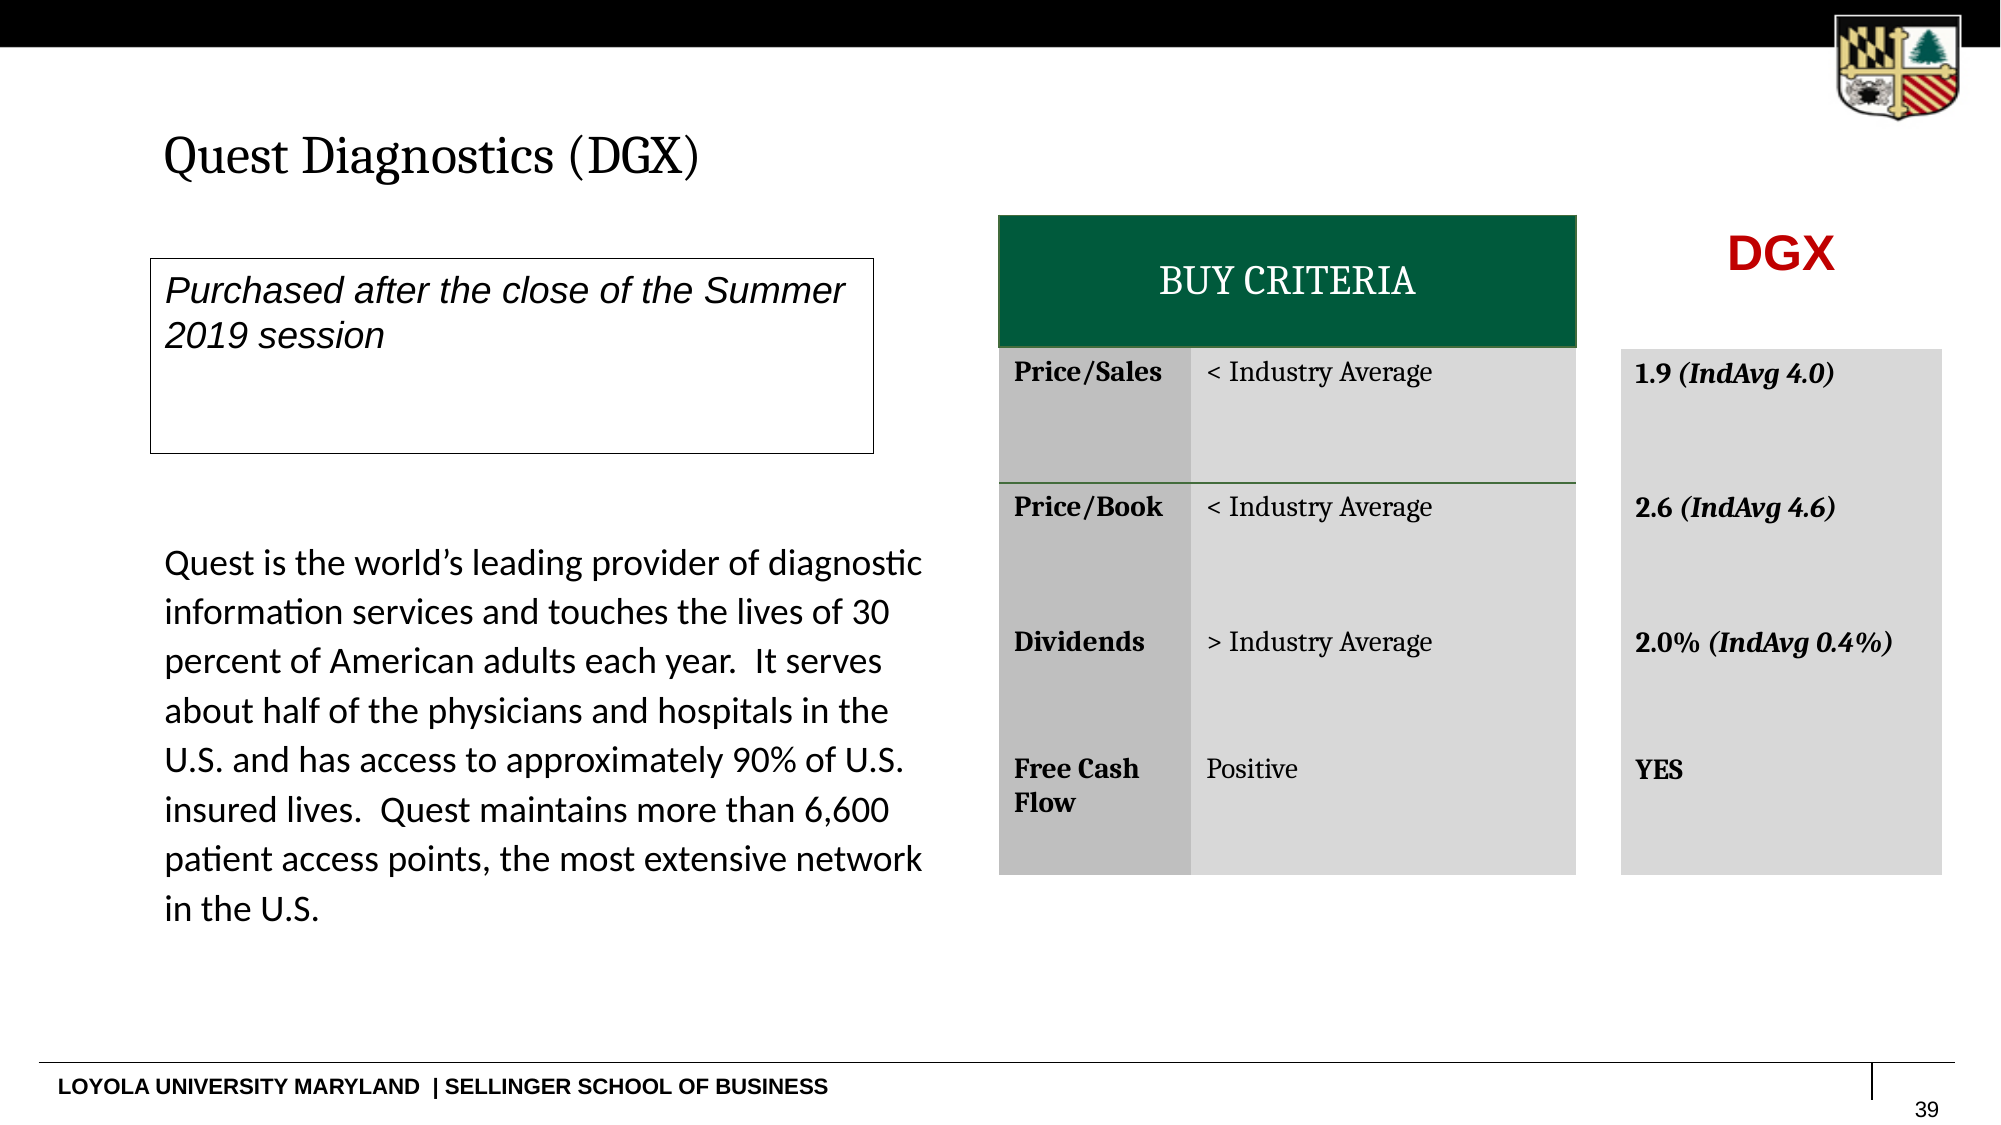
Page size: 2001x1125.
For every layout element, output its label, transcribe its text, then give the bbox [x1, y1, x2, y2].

table_cell Price/Sales [999, 348, 1191, 482]
table_cell < Industry Average [1191, 348, 1576, 482]
text_box Purchased after the close of the Summer 2019 session [150, 258, 874, 454]
table_header DGX [1621, 217, 1942, 349]
title Quest Diagnostics (DGX) [150, 112, 1784, 234]
table_header BUY CRITERIA [1000, 216, 1575, 346]
table_cell Dividends [999, 618, 1191, 745]
table_cell Price/Book [999, 484, 1191, 618]
table_cell Free Cash Flow [999, 745, 1191, 875]
table_cell 2.6 (IndAvg 4.6) [1621, 484, 1942, 619]
slide_number 39 [1899, 1087, 1984, 1125]
table_cell < Industry Average [1191, 484, 1576, 618]
table_cell Positive [1191, 745, 1576, 875]
picture [0, 0, 2001, 1125]
table_cell YES [1621, 746, 1942, 875]
list Quest is the world’s leading provider of diagnostic information services and touches the lives of 30 percent of American adults each year. It serves about half of the physicians and hospitals in the U.S. and has access to approximately 90% of U.S. insured lives. Quest maintains more than 6,600 patient access points, the most extensive network in the U.S. [149, 525, 939, 1060]
table_cell > Industry Average [1191, 618, 1576, 745]
table_cell 1.9 (IndAvg 4.0) [1621, 349, 1942, 484]
table_cell 2.0% (IndAvg 0.4%) [1621, 619, 1942, 746]
